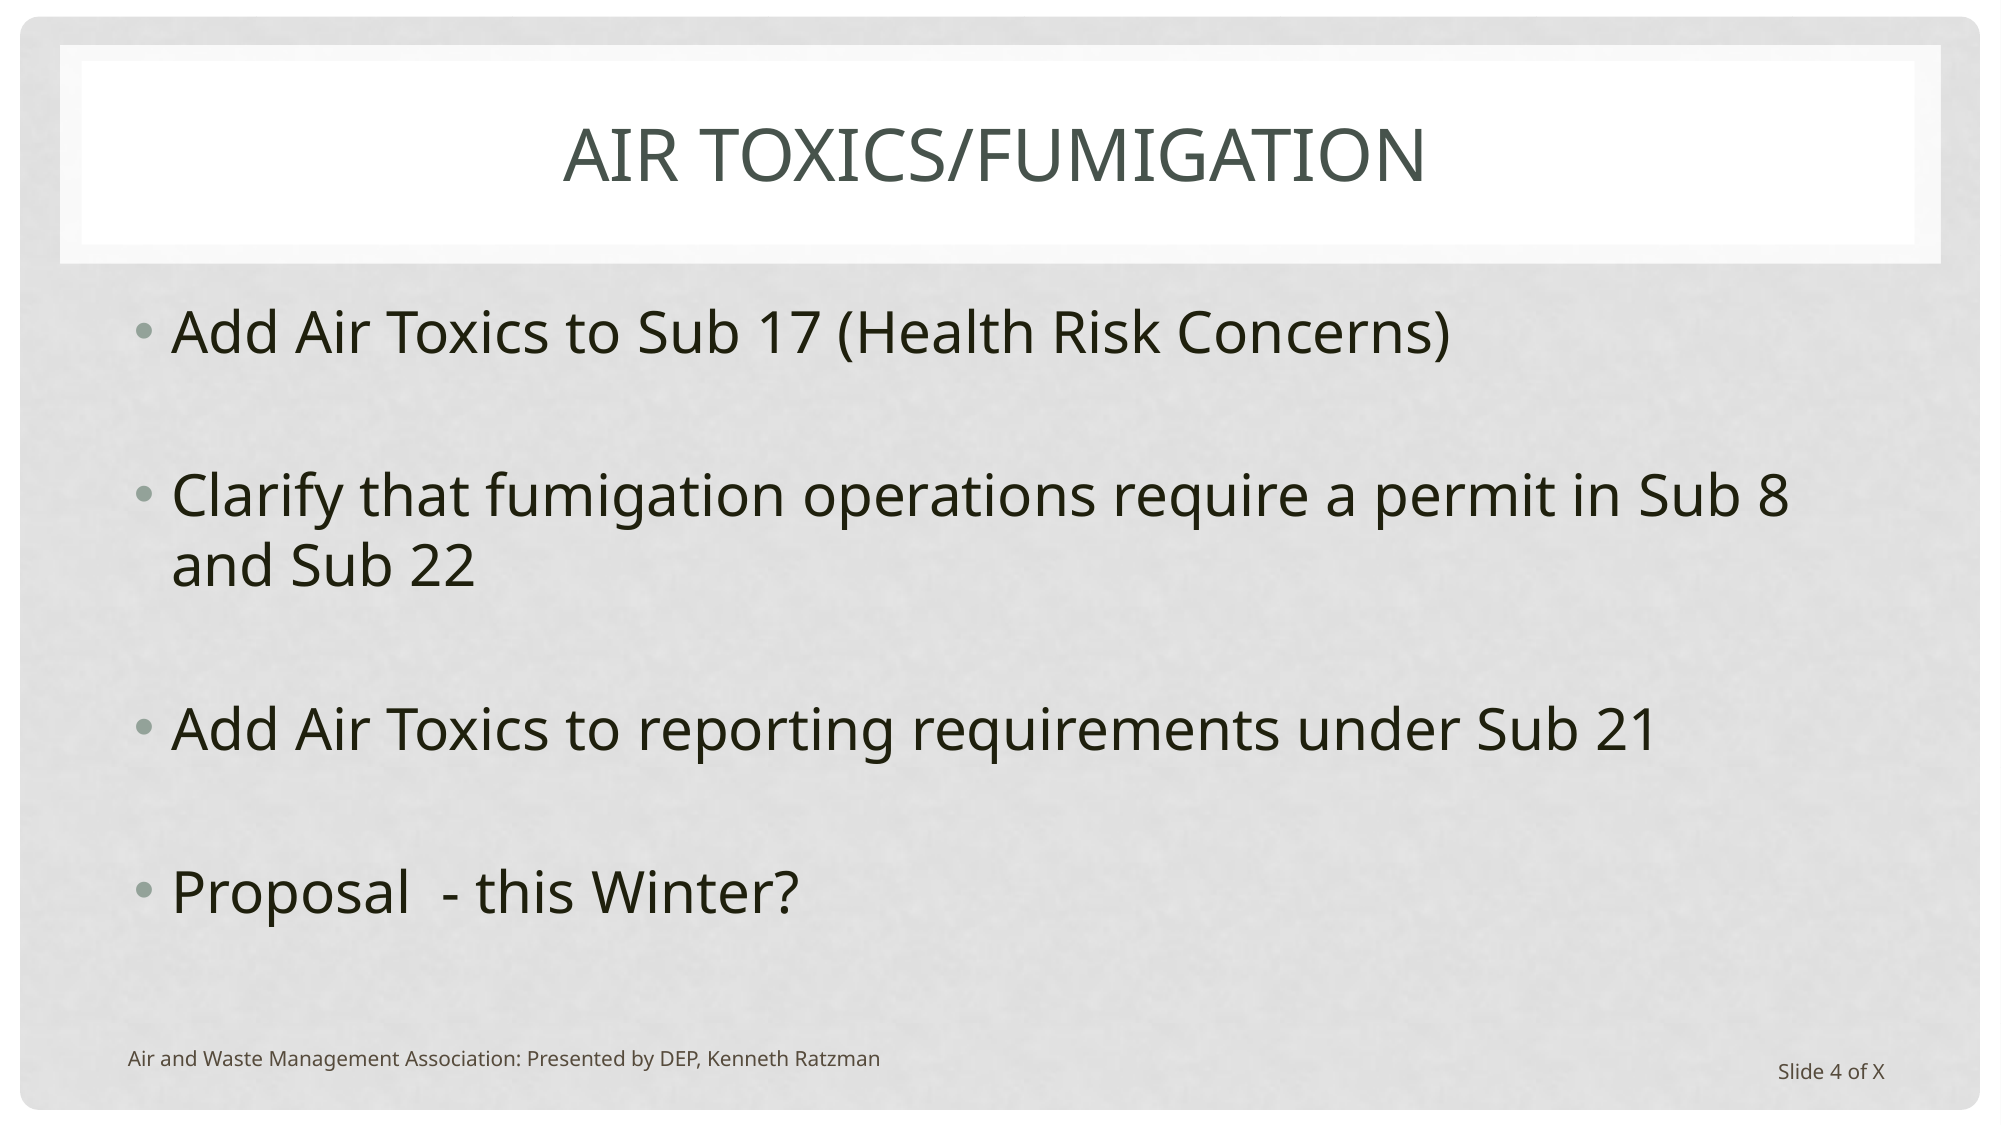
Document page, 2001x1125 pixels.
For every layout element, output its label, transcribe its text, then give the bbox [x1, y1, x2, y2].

list Add Air Toxics to Sub 17 (Health Risk Concerns) Clarify that fumigation operations require a permit in Sub 8 and Sub 22 Add Air Toxics to reporting requirements under Sub 21 Proposal - this Winter? [99, 287, 1900, 1005]
slide_number Slide 4 of X [1433, 1042, 1900, 1103]
title Air toxics/Fumigation [93, 66, 1900, 238]
text_box Air and Waste Management Association: Presented by DEP, Kenneth Ratzman [112, 1028, 1076, 1088]
